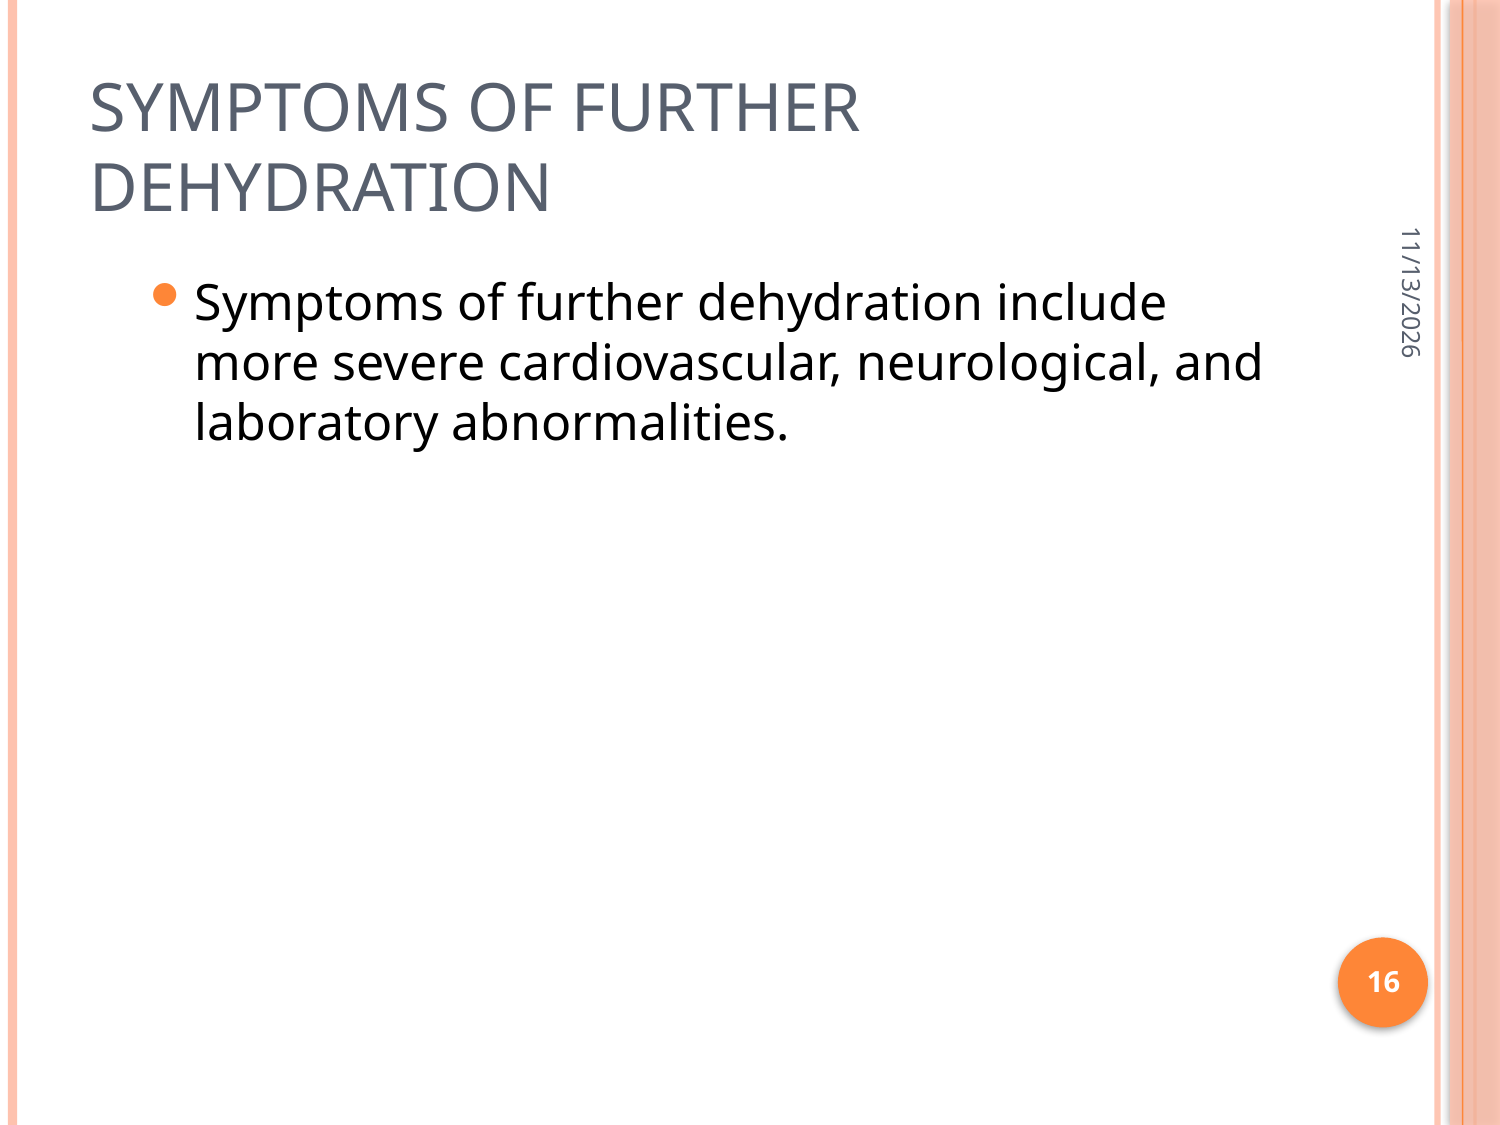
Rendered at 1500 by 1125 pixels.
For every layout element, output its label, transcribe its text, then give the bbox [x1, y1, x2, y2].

list Symptoms of further dehydration include more severe cardiovascular, neurological, and laboratory abnormalities. [75, 262, 1300, 1062]
slide_number 16 [1333, 940, 1434, 1027]
title Symptoms of further dehydration [75, 45, 1300, 233]
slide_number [1378, 43, 1442, 374]
